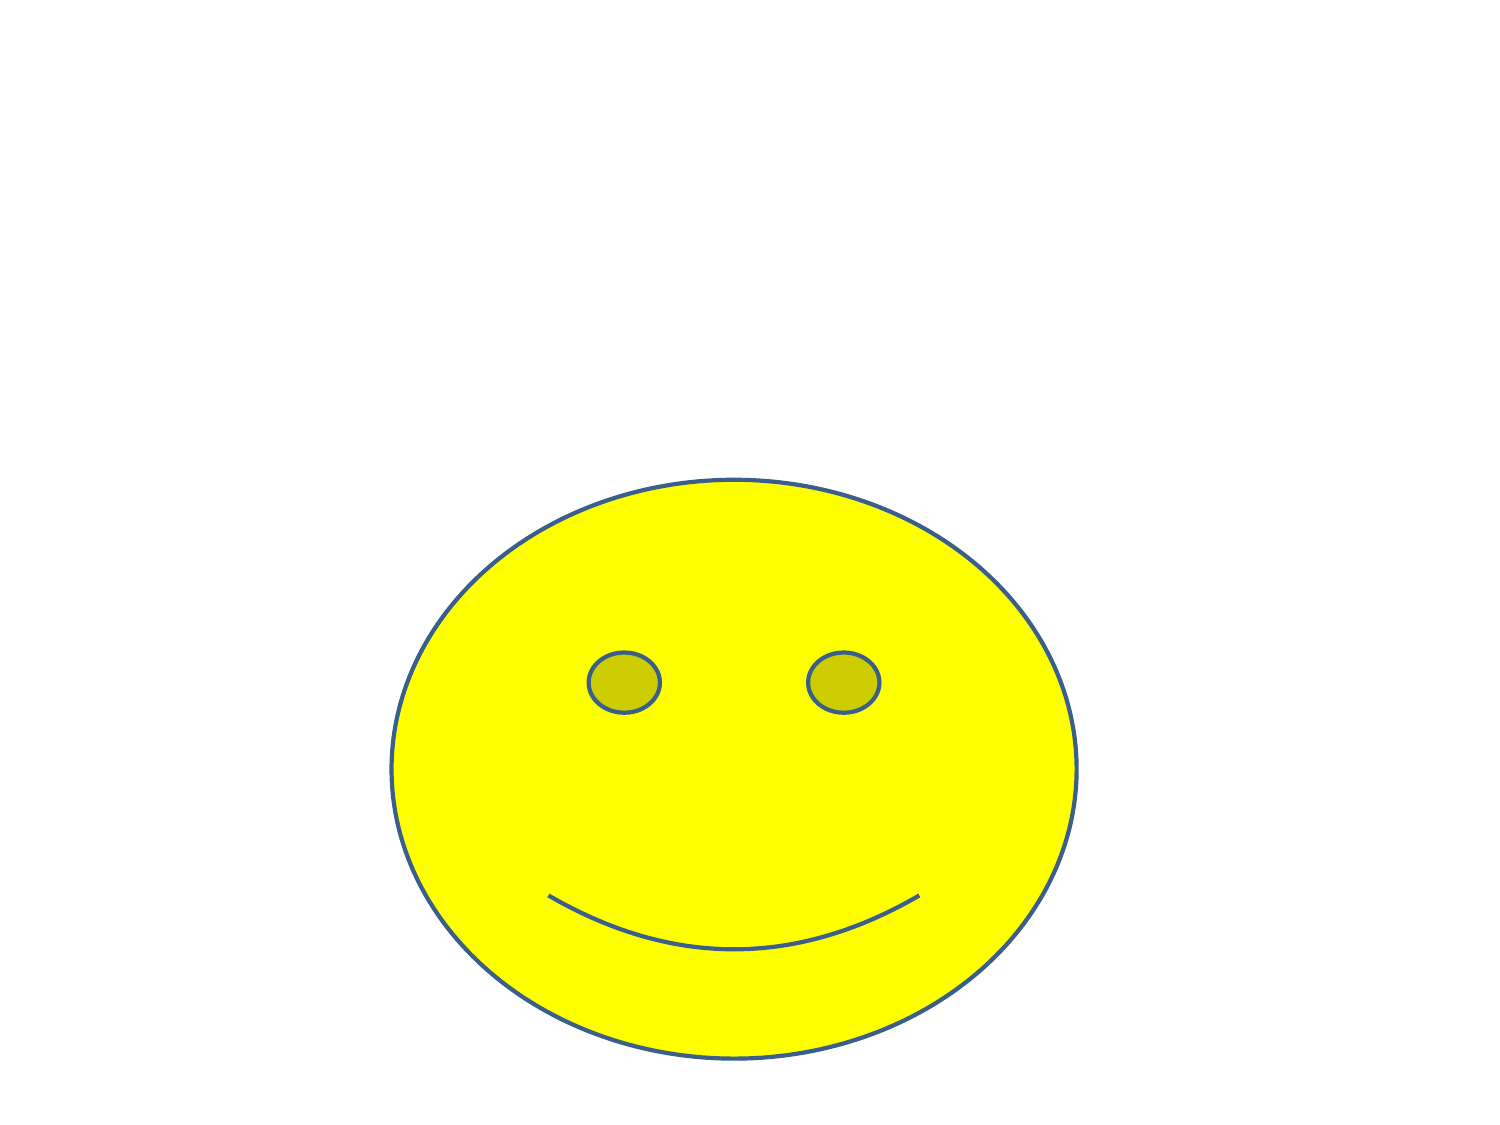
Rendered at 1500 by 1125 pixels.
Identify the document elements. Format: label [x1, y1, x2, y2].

text_box [389, 477, 1079, 1061]
